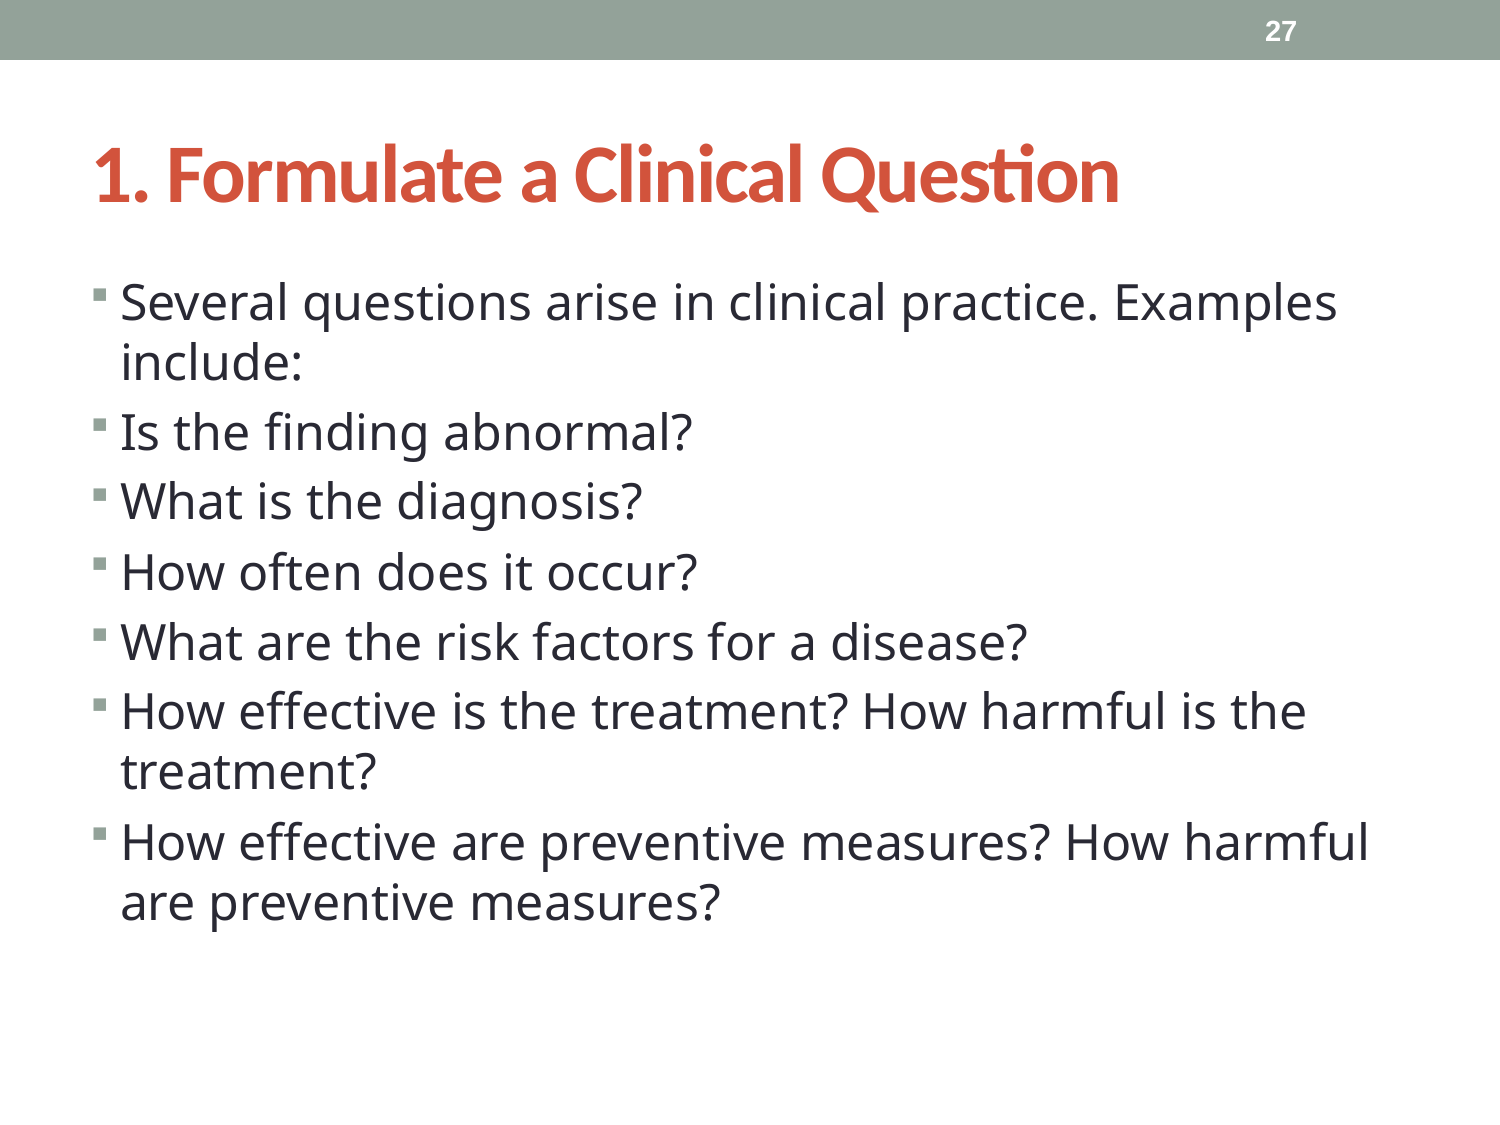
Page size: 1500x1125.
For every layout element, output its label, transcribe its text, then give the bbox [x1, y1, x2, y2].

slide_number 27 [1250, 3, 1425, 57]
list Several questions arise in clinical practice. Examples include: Is the finding abnormal? What is the diagnosis? How often does it occur? What are the risk factors for a disease? How effective is the treatment? How harmful is the treatment? How effective are preventive measures? How harmful are preventive measures? [75, 262, 1425, 1063]
title 1. Formulate a Clinical Question [75, 87, 1425, 250]
